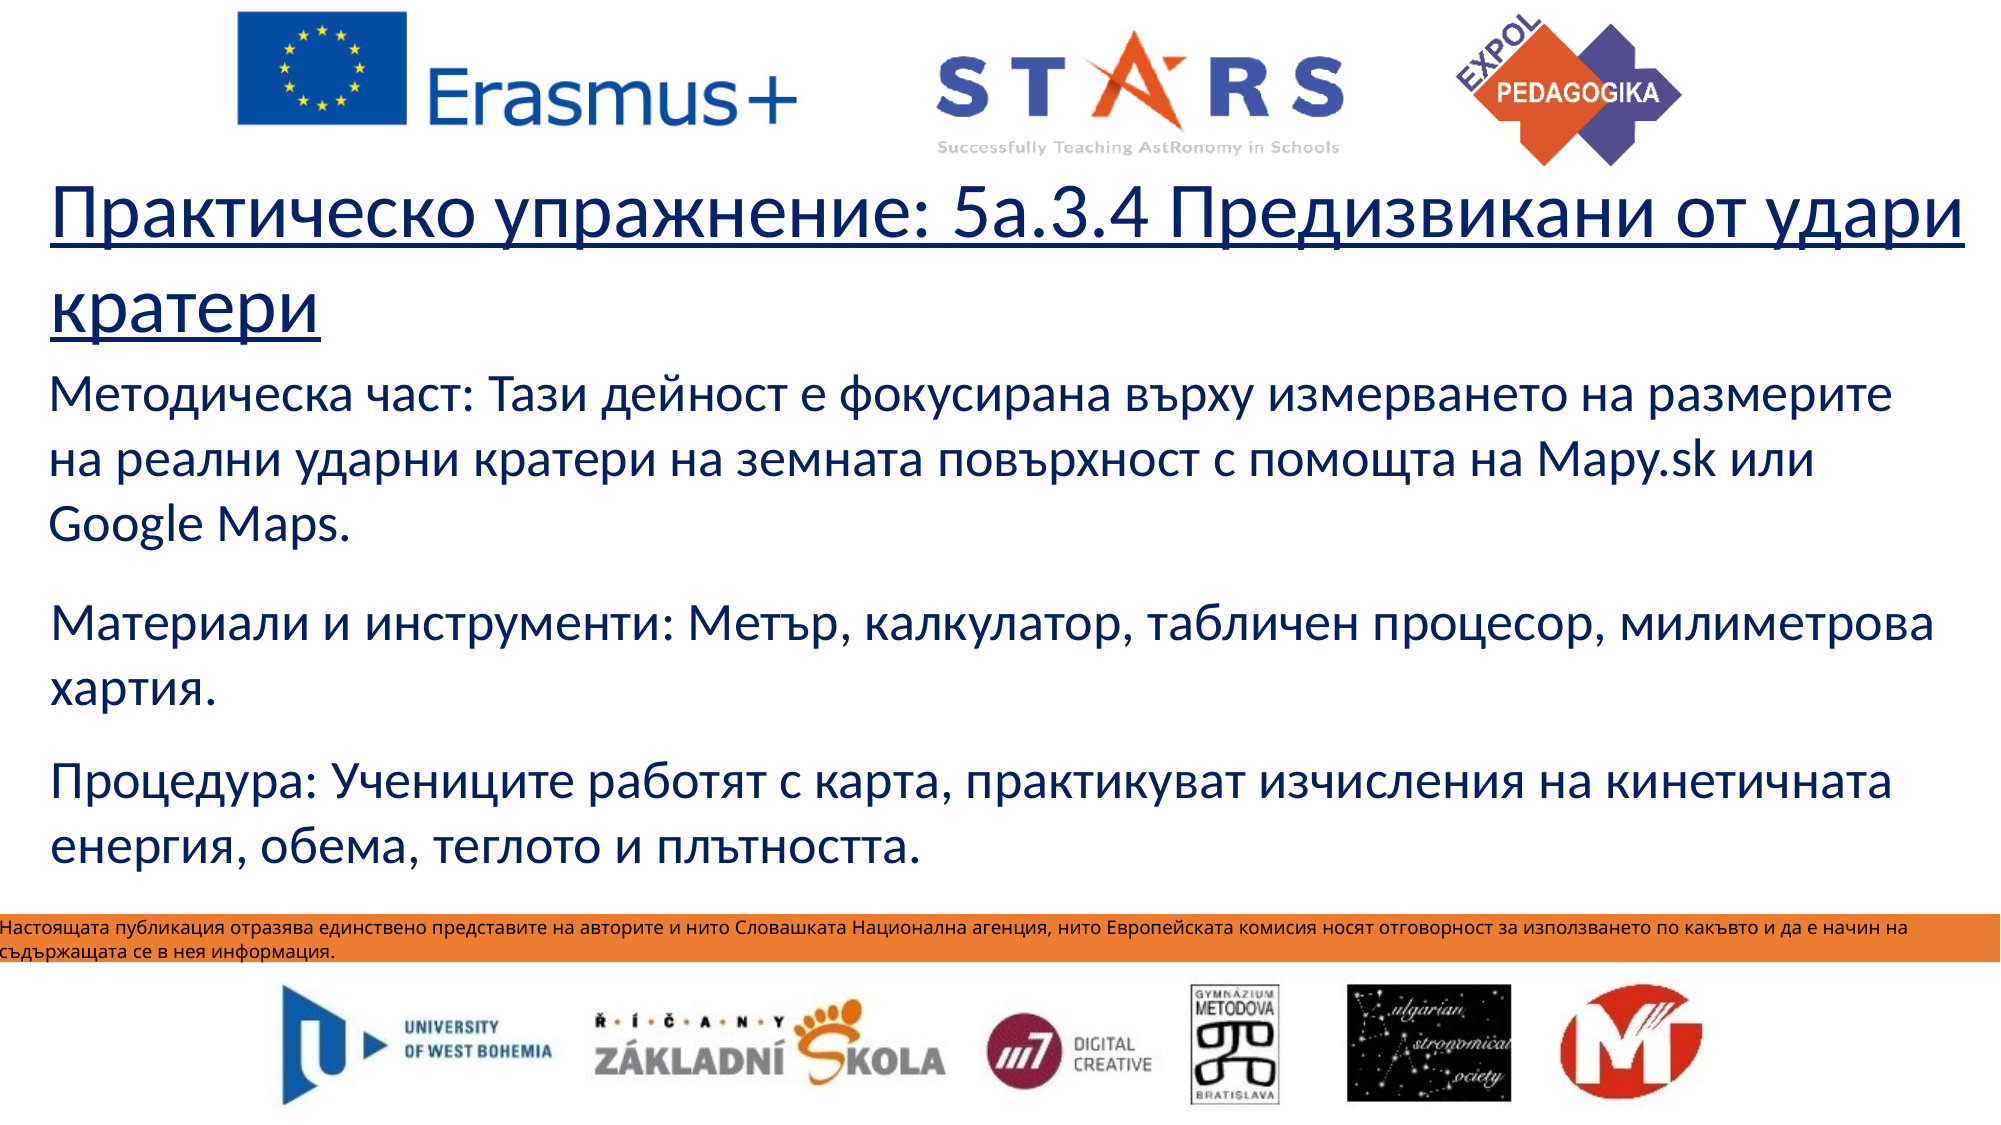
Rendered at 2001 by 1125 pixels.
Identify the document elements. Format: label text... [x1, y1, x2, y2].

picture [260, 954, 1743, 1125]
text_box Практическо упражнение: 5a.3.4 Предизвикани от удари кратери [42, 151, 2000, 356]
text_box Материали и инструменти: Метър, калкулатор, табличен процесор, милиметрова хартия. [42, 579, 1960, 724]
text_box Процедура: Учениците работят с карта, практикуват изчисления на кинетичната енергия, обема, теглото и плътността. [42, 736, 1960, 882]
picture [205, 0, 1795, 181]
text_box Настоящата публикация отразява единствено представите на авторите и нито Словашката Национална агенция, нито Европейската комисия носят отговорност за използването по какъвто и да е начин на съдържащата се в нея информация. [0, 914, 2000, 963]
text_box Методическа част: Тази дейност е фокусирана върху измерването на размерите на реални ударни кратери на земната повърхност с помощта на Mapy.sk или Google Maps. [40, 350, 1958, 561]
